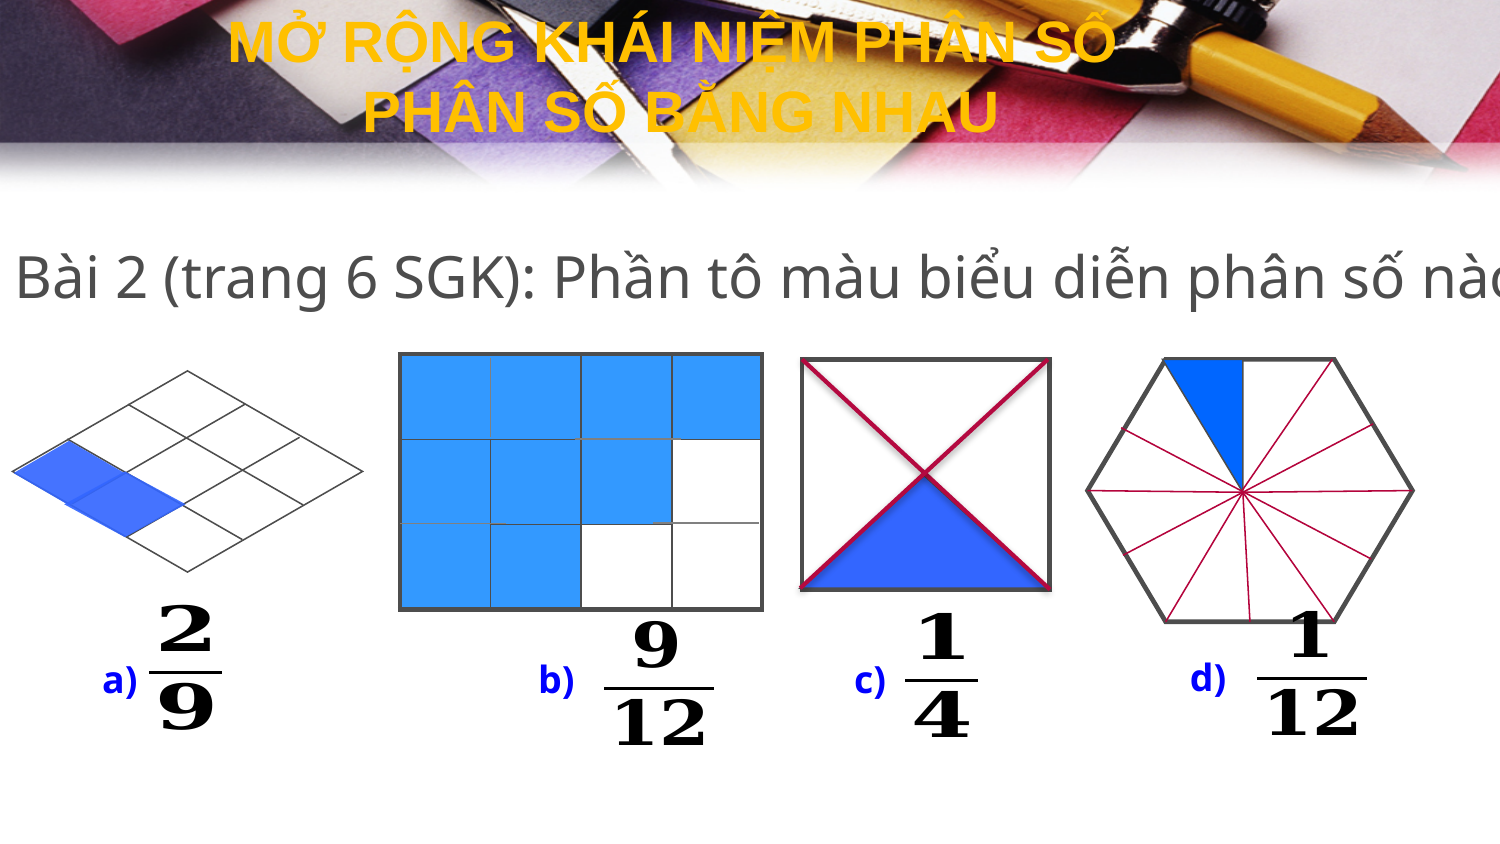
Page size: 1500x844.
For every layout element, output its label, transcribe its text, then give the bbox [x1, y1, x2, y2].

picture [0, 0, 1500, 232]
text_box Bài 2 (trang 6 SGK): Phần tô màu biểu diễn phân số nào? [0, 232, 1500, 318]
table_header [492, 356, 580, 439]
table_cell [491, 440, 580, 524]
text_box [12, 370, 363, 710]
text_box b) [523, 648, 600, 709]
table_header [673, 356, 760, 439]
table_cell [491, 525, 580, 607]
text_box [799, 359, 1049, 589]
text_box [1162, 359, 1238, 422]
text_box [1379, 502, 1406, 547]
text_box [1133, 567, 1160, 613]
table_cell [673, 529, 760, 607]
table_header [402, 356, 490, 439]
table_cell [402, 532, 490, 607]
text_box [1255, 567, 1335, 622]
text_box [1339, 567, 1367, 614]
table_cell [582, 525, 671, 607]
table_cell [402, 440, 490, 522]
picture [0, 318, 1500, 844]
text_box c) [839, 648, 916, 709]
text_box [1165, 567, 1244, 622]
text_box [1338, 365, 1373, 423]
table_header [582, 448, 671, 524]
text_box [1128, 362, 1199, 422]
table_header [582, 356, 671, 438]
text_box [1240, 359, 1333, 422]
text_box MỞ RỘNG KHÁI NIỆM PHÂN SỐ PHÂN SỐ BẰNG NHAU [0, 0, 1475, 152]
text_box [1094, 502, 1115, 537]
text_box [1088, 444, 1115, 489]
text_box d) [1174, 646, 1252, 707]
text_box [1122, 423, 1374, 556]
table_cell [673, 440, 760, 522]
text_box [1379, 434, 1412, 489]
